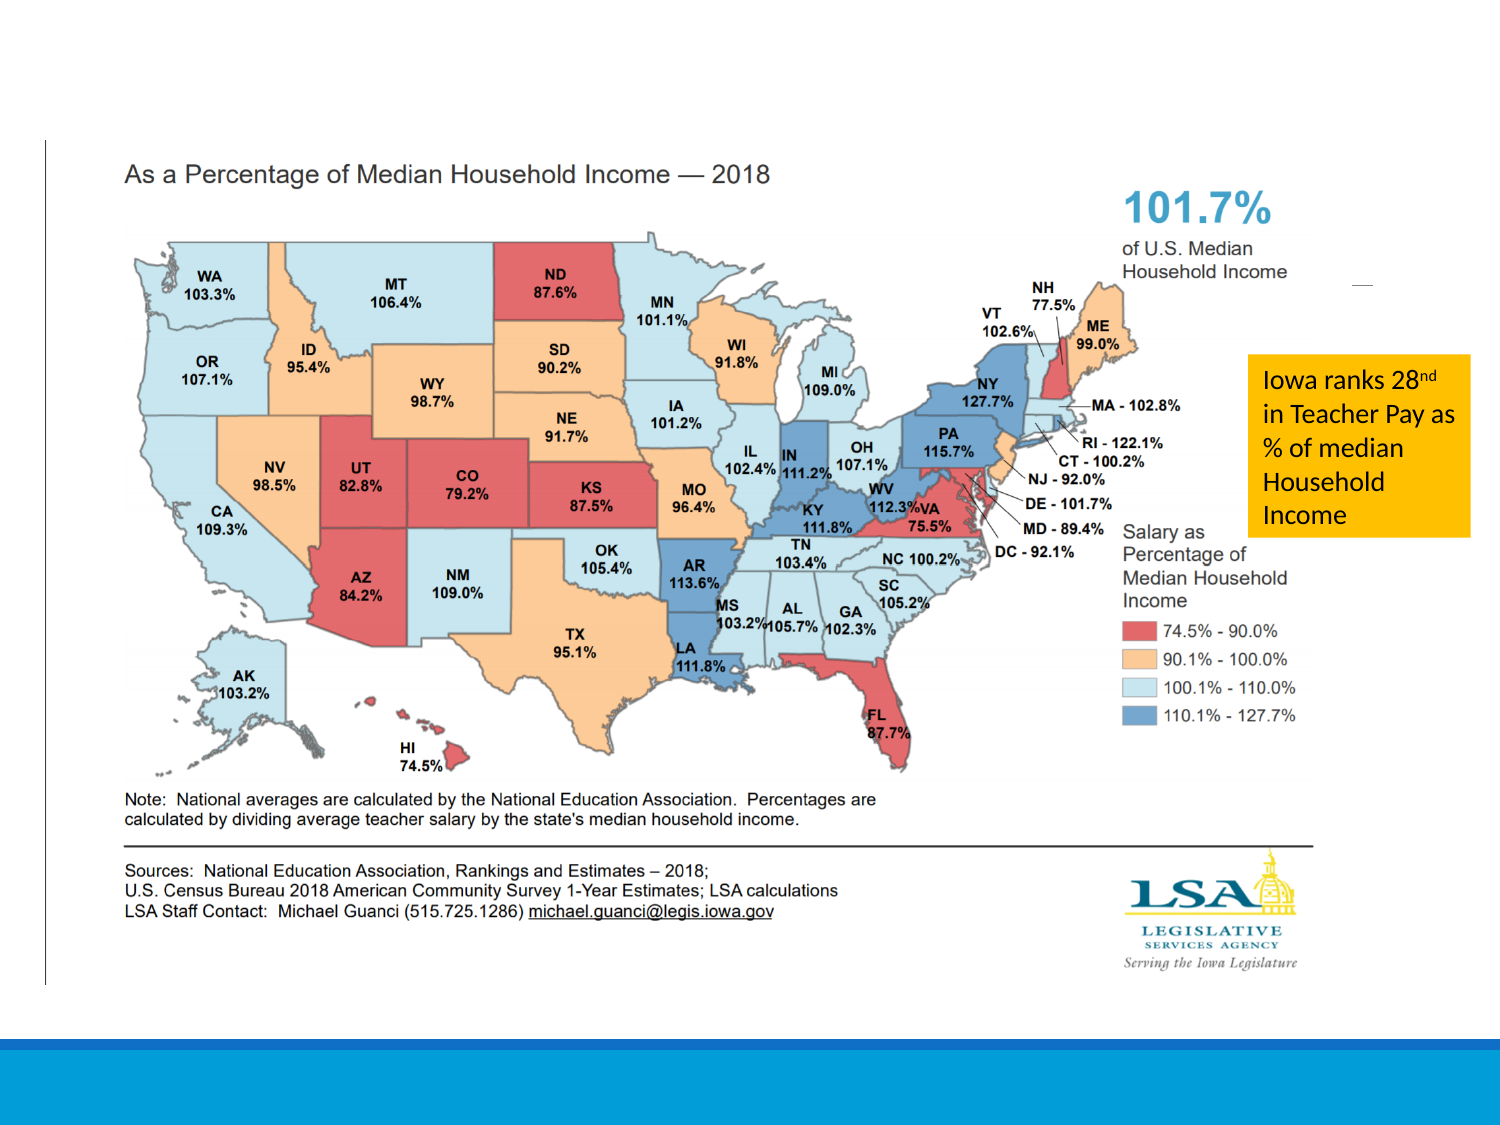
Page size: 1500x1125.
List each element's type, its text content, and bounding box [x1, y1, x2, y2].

text_box Iowa ranks 28nd in Teacher Pay as % of median Household Income [1359, 354, 1471, 538]
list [44, 140, 1353, 985]
